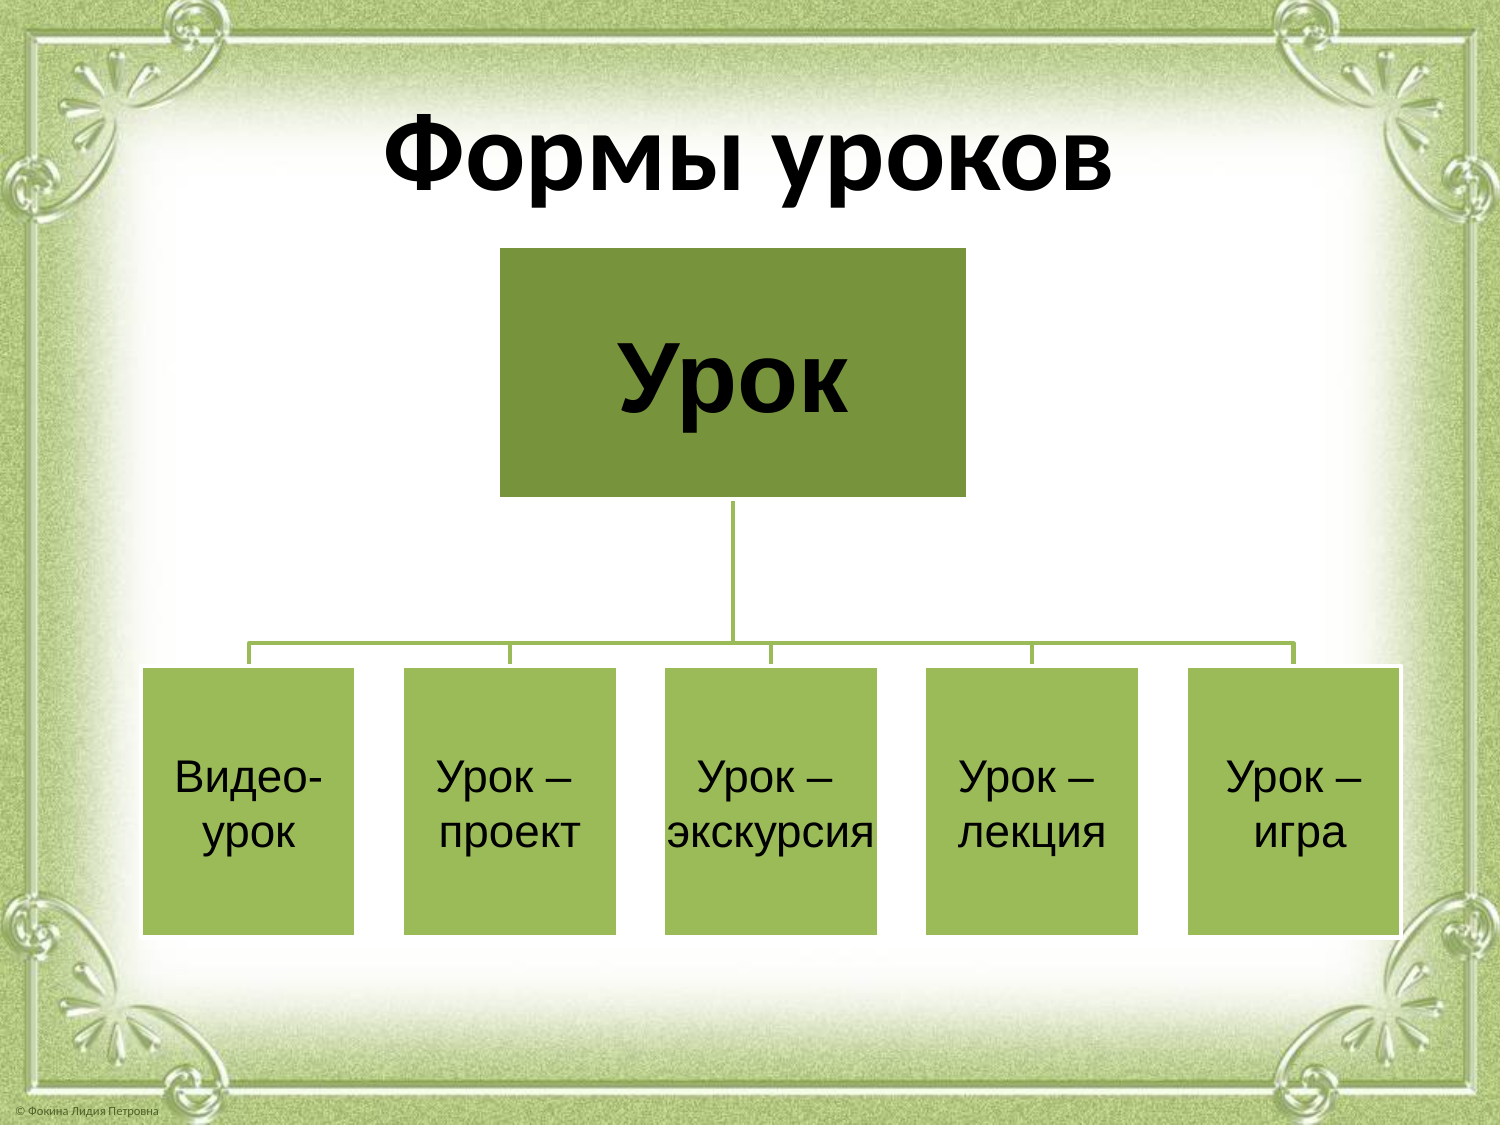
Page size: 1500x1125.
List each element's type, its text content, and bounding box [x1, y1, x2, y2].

title Формы уроков [75, 58, 1425, 233]
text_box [140, 245, 1402, 1060]
picture [0, 0, 1500, 1125]
